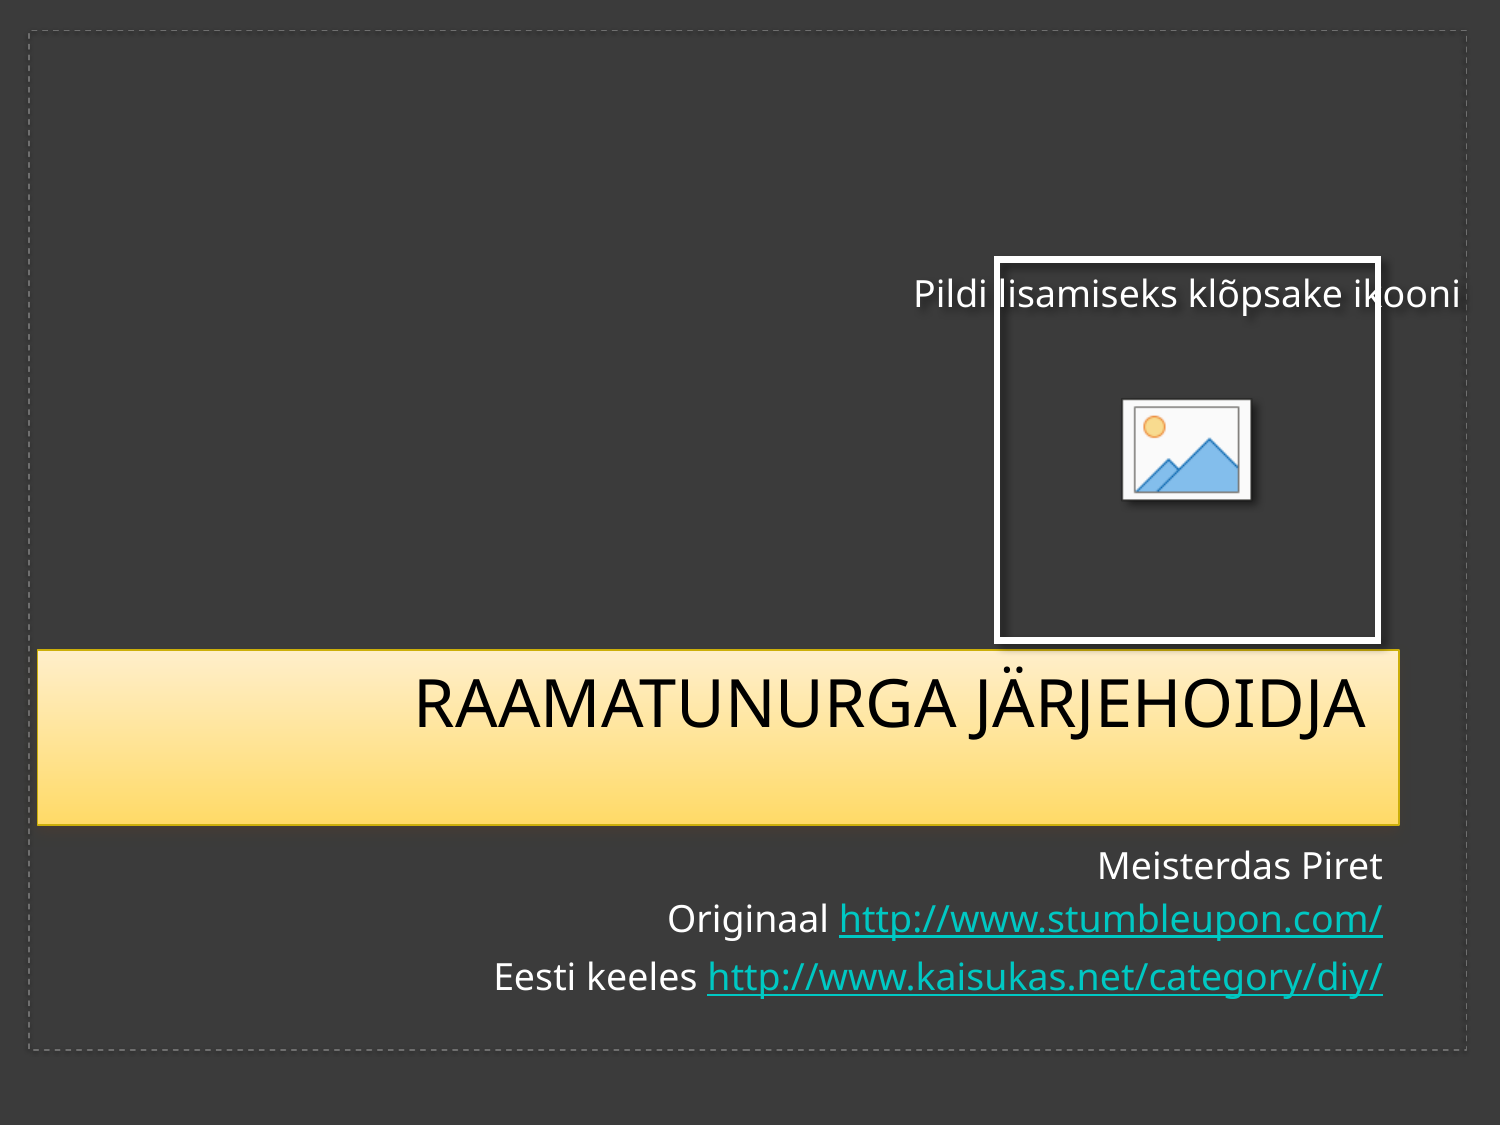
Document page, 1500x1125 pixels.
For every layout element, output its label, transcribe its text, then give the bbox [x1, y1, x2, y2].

picture [999, 262, 1376, 638]
list Meisterdas Piret Originaal http://www.stumbleupon.com/ Eesti keeles http://www.kaisukas.net/category/diy/ [350, 842, 1398, 1043]
title RAAMATUNURGA JÄRJEHOIDJA [37, 649, 1400, 826]
